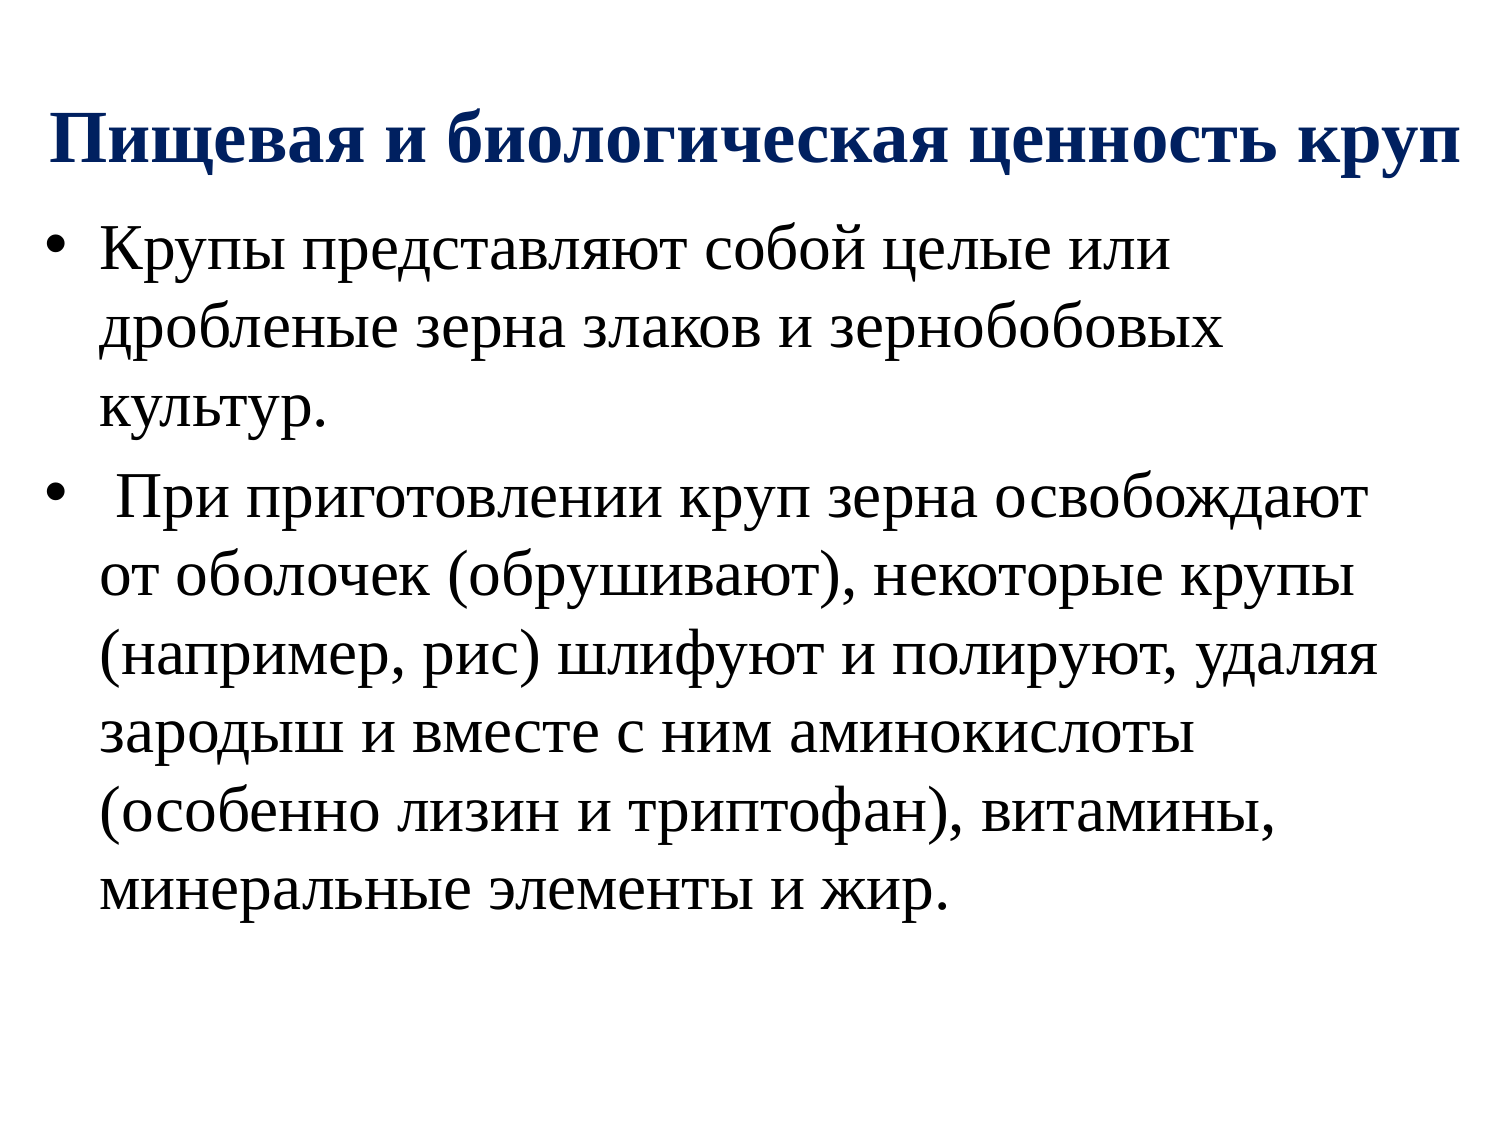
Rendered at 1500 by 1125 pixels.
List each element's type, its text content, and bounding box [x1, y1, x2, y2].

list Крупы представляют собой целые или дробленые зерна злаков и зернобобовых культур. При приготовлении круп зерна освобождают от оболочек (обрушивают), некоторые крупы (например, рис) шлифуют и полируют, удаляя зародыш и вместе с ним аминокислоты (особенно лизин и триптофан), витамины, минеральные элементы и жир. [29, 196, 1425, 1005]
title Пищевая и биологическая ценность круп [29, 45, 1483, 220]
